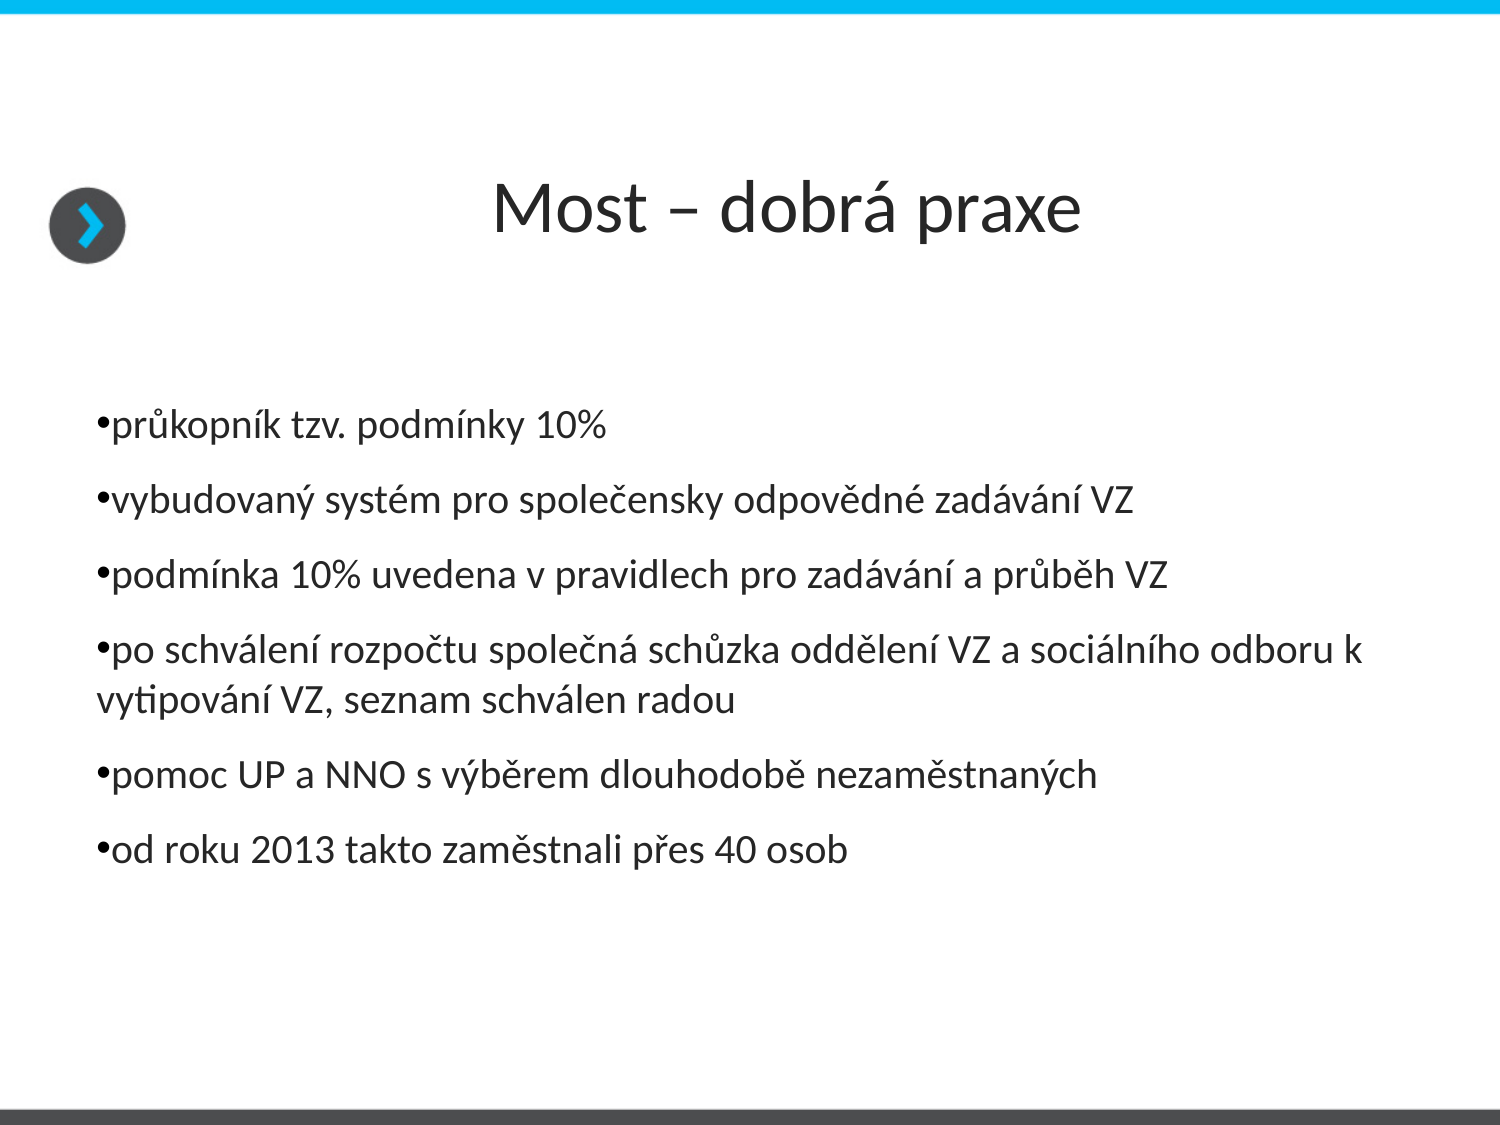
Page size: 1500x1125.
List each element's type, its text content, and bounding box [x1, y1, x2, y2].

text_box Most – dobrá praxe [120, 150, 1471, 338]
text_box průkopník tzv. podmínky 10% vybudovaný systém pro společensky odpovědné zadávání VZ podmínka 10% uvedena v pravidlech pro zadávání a průběh VZ po schválení rozpočtu společná schůzka oddělení VZ a sociálního odboru k vytipování VZ, seznam schválen radou pomoc UP a NNO s výběrem dlouhodobě nezaměstnaných od roku 2013 takto zaměstnali přes 40 osob [81, 314, 1430, 1053]
picture [0, 14, 1500, 1125]
